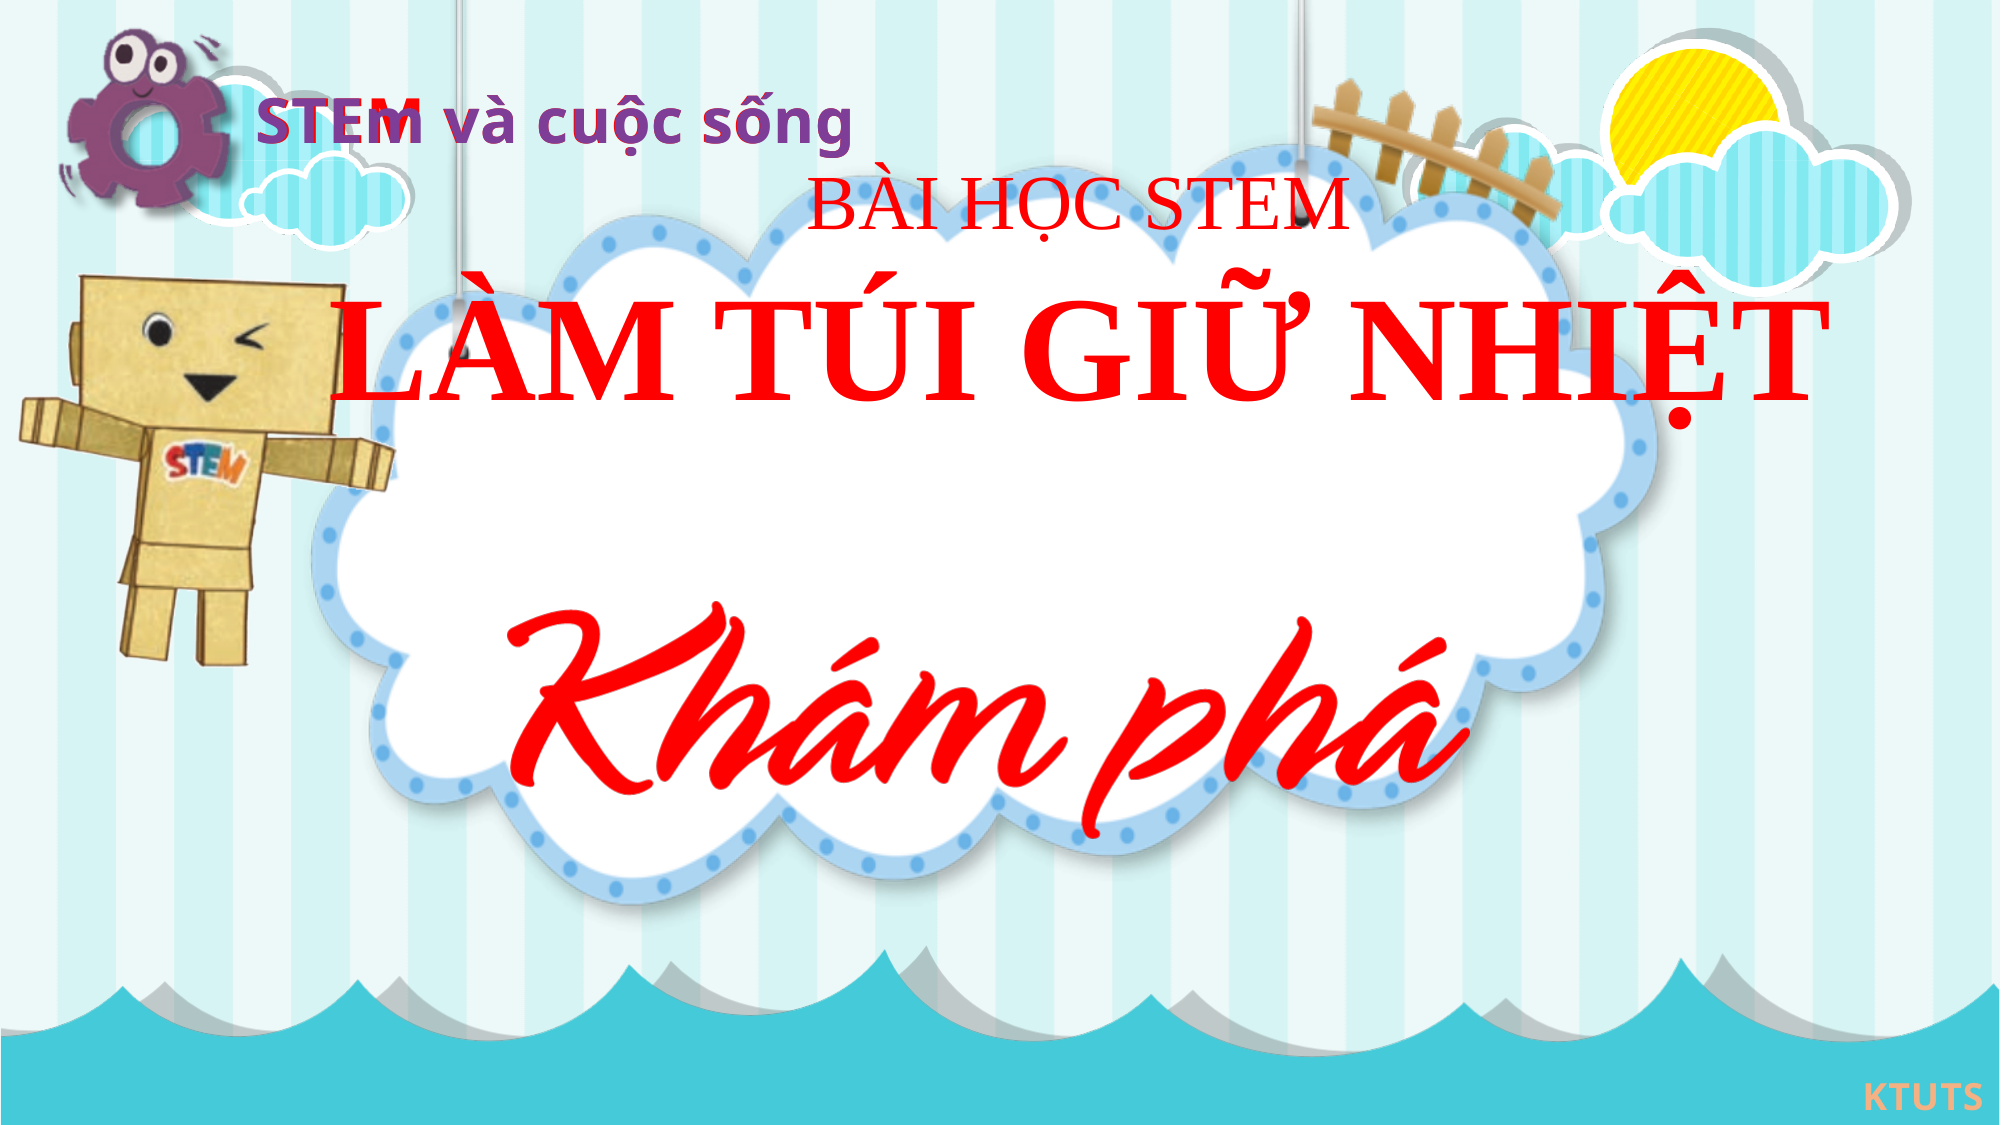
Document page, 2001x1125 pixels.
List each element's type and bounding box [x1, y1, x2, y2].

text_box [693, 158, 1465, 251]
text_box [251, 73, 1063, 165]
picture [0, 0, 2000, 1125]
